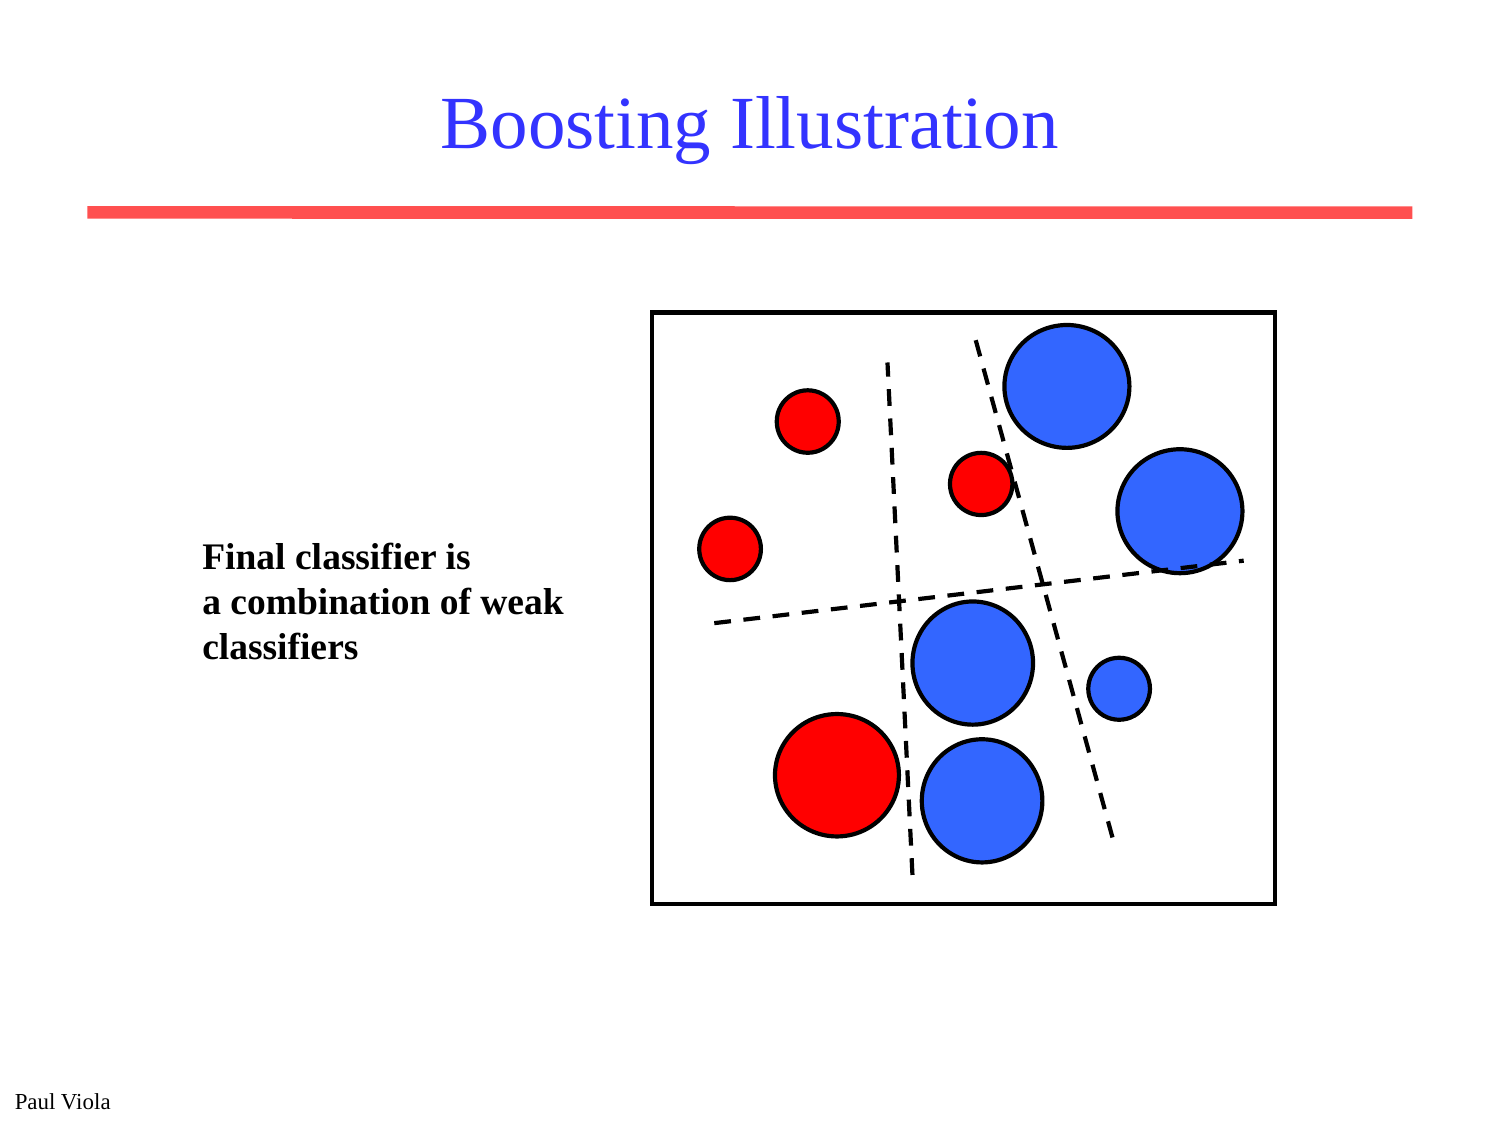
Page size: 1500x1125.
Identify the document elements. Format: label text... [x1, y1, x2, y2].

text_box [652, 312, 1275, 905]
text_box Final classifier is a combination of weak classifiers [187, 524, 643, 675]
text_box Paul Viola [0, 1079, 523, 1122]
title Boosting Illustration [112, 37, 1388, 201]
